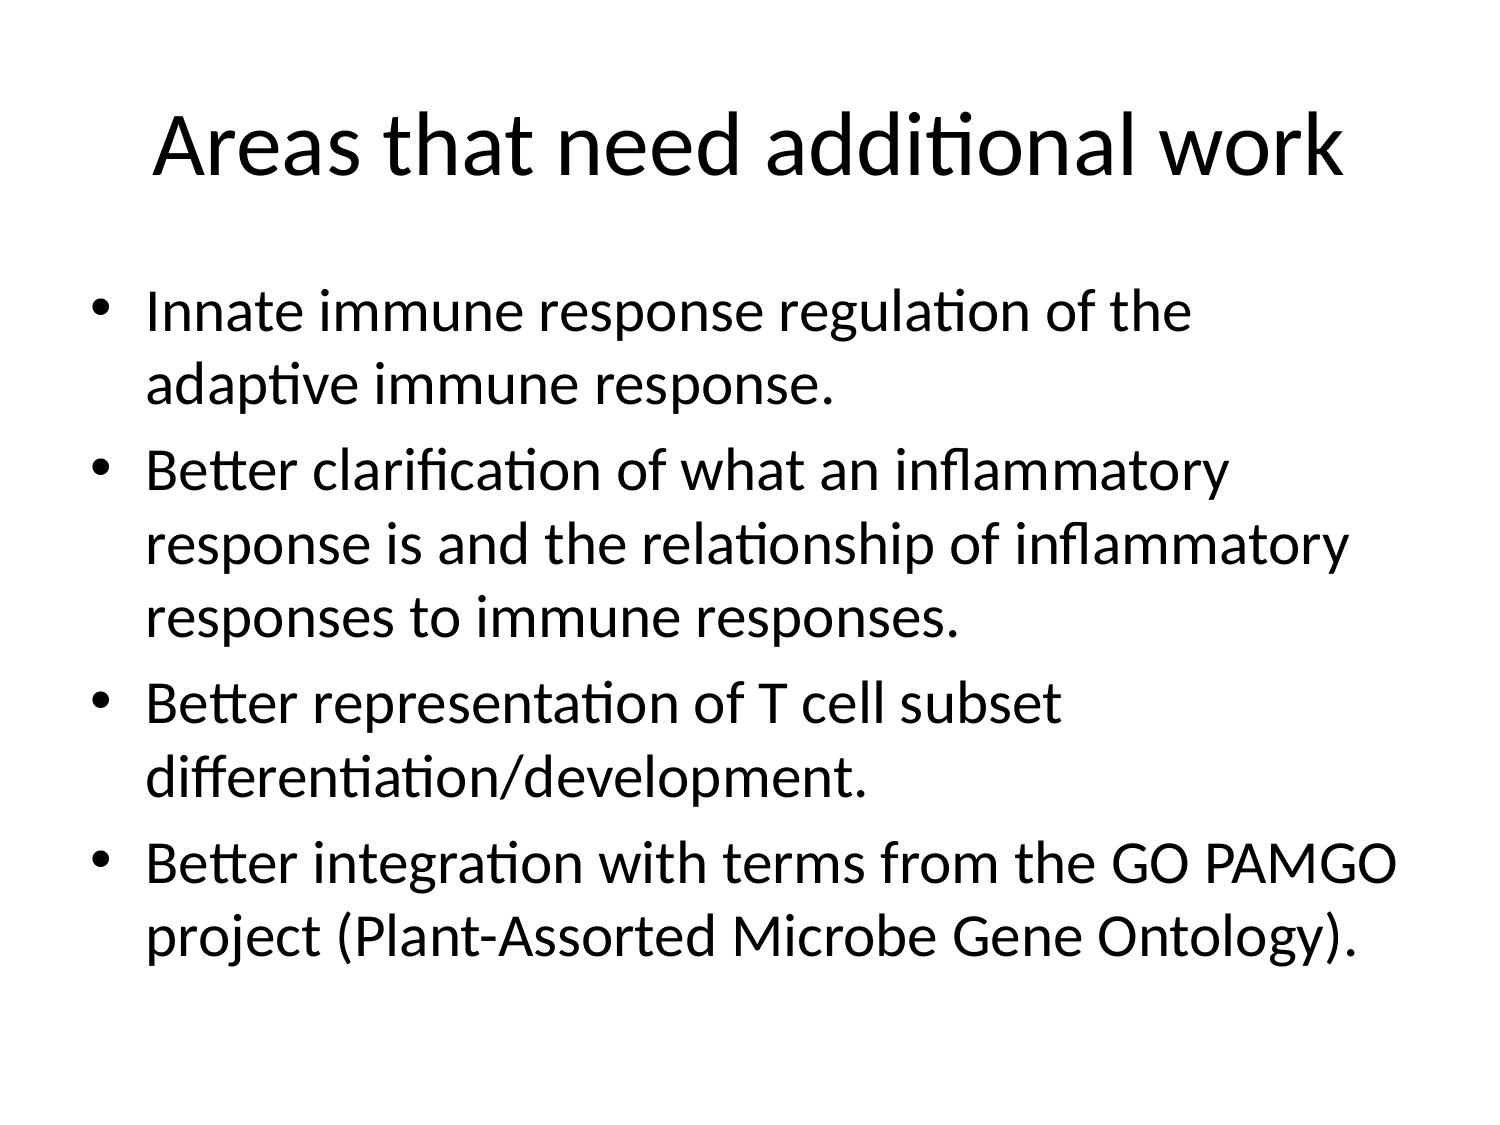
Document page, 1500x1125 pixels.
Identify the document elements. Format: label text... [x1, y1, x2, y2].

title Areas that need additional work [75, 45, 1425, 233]
list Innate immune response regulation of the adaptive immune response. Better clarification of what an inflammatory response is and the relationship of inflammatory responses to immune responses. Better representation of T cell subset differentiation/development. Better integration with terms from the GO PAMGO project (Plant-Assorted Microbe Gene Ontology). [75, 262, 1425, 1005]
